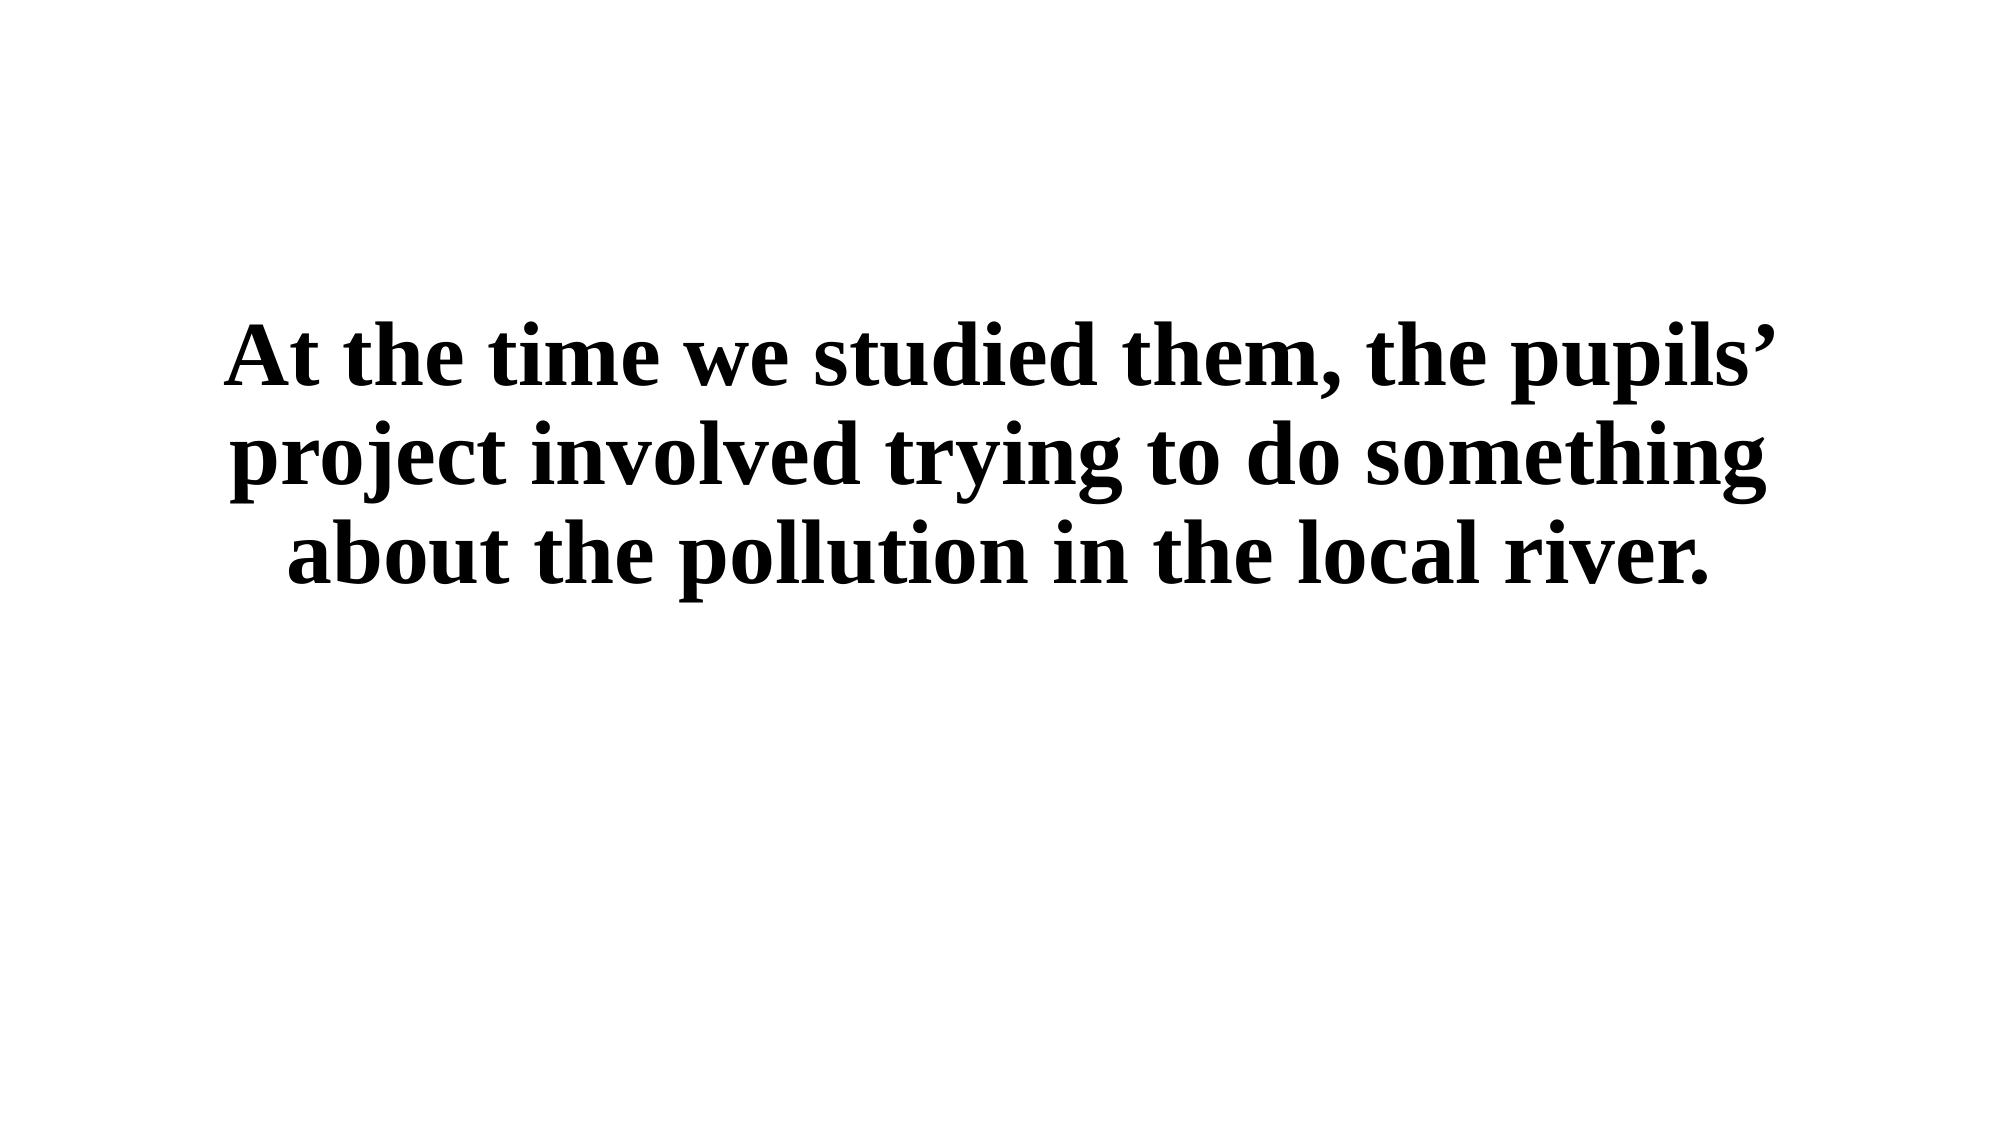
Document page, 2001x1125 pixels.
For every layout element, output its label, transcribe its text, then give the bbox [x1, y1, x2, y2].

text_box At the time we studied them, the pupils’ project involved trying to do something about the pollution in the local river. [175, 299, 1825, 611]
